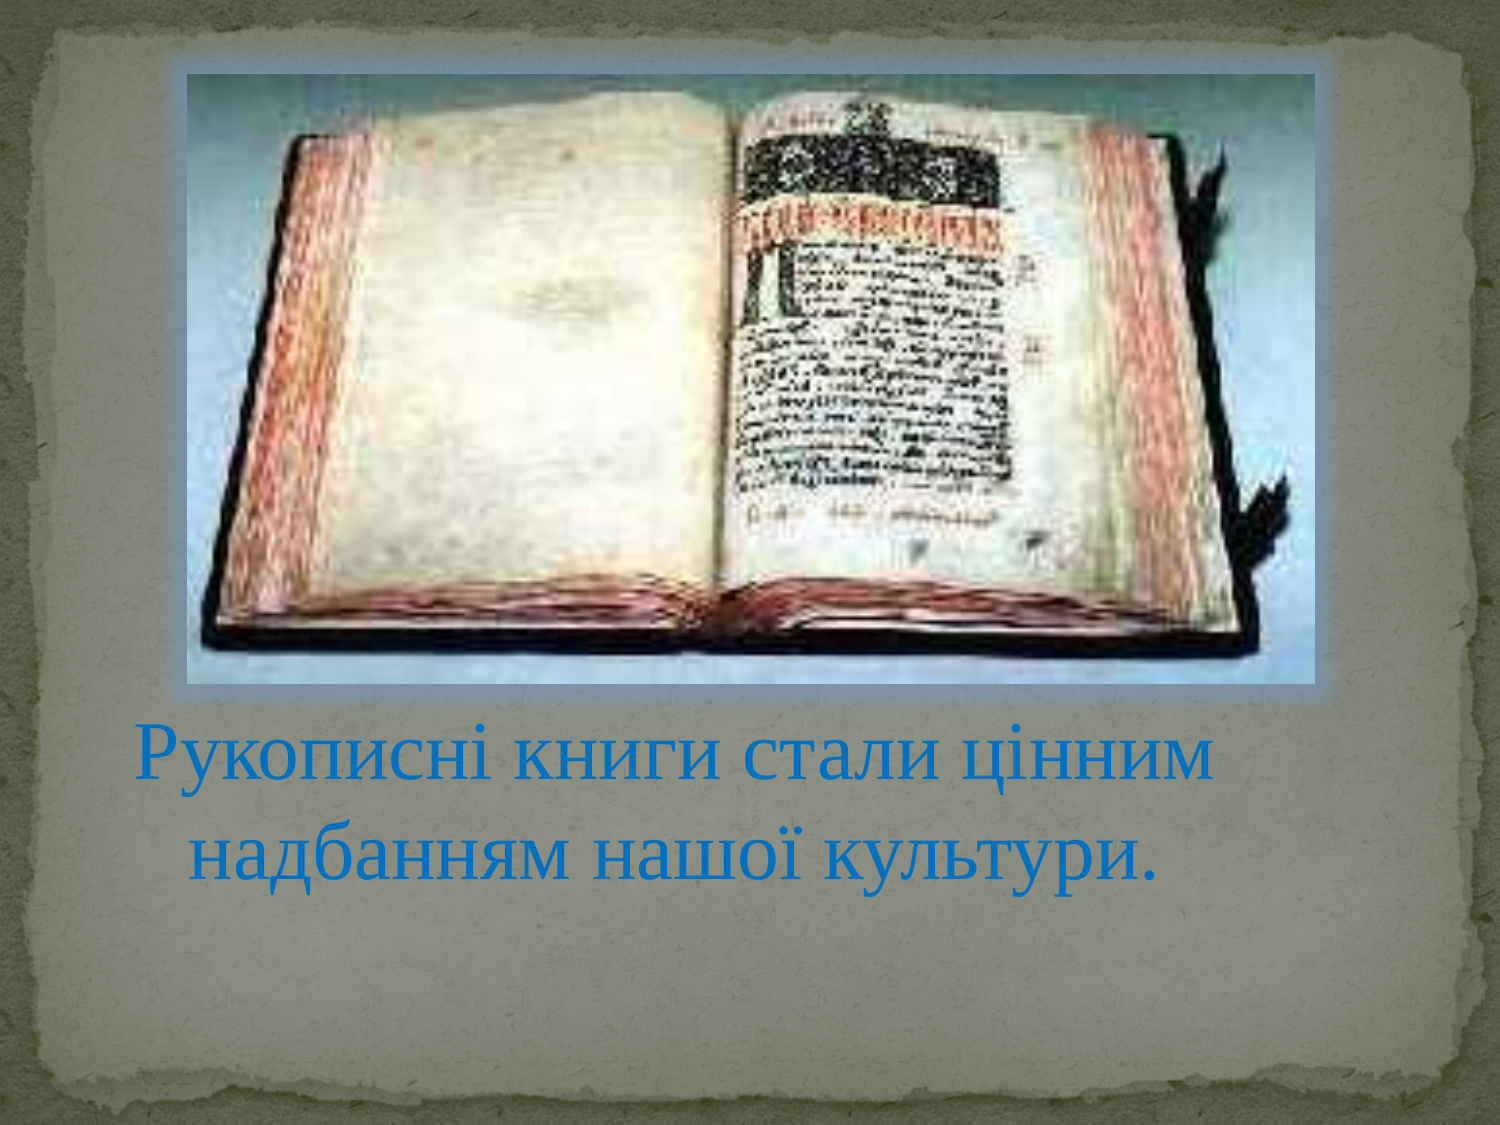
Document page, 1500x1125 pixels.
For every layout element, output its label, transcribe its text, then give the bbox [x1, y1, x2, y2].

text_box Рукописні книги стали цінним надбанням нашої культури. [62, 688, 1288, 949]
picture [186, 74, 1315, 684]
